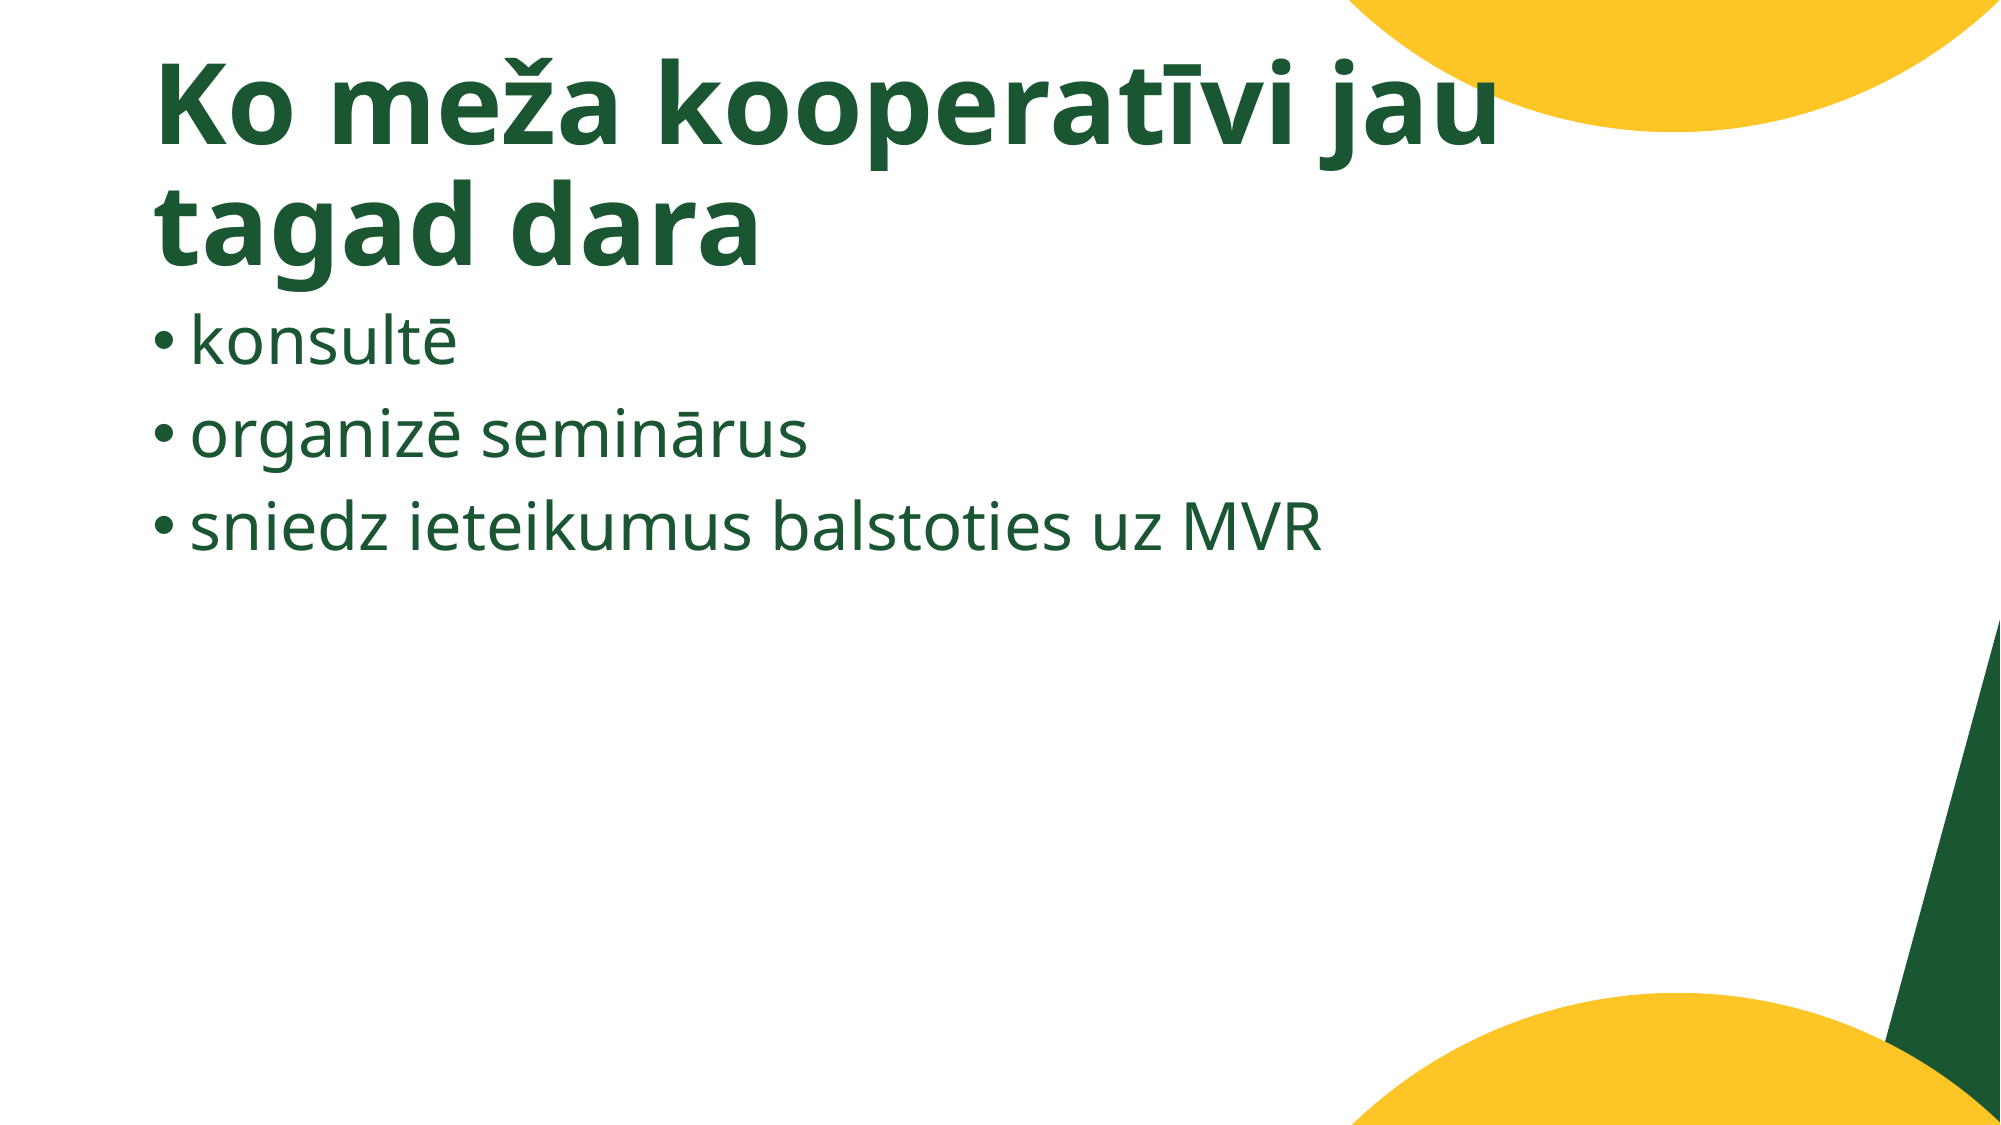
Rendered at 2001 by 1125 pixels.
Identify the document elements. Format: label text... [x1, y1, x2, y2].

title Ko meža kooperatīvi jau tagad dara [137, 59, 1863, 278]
list konsultē organizē seminārus sniedz ieteikumus balstoties uz MVR [137, 299, 1959, 1021]
